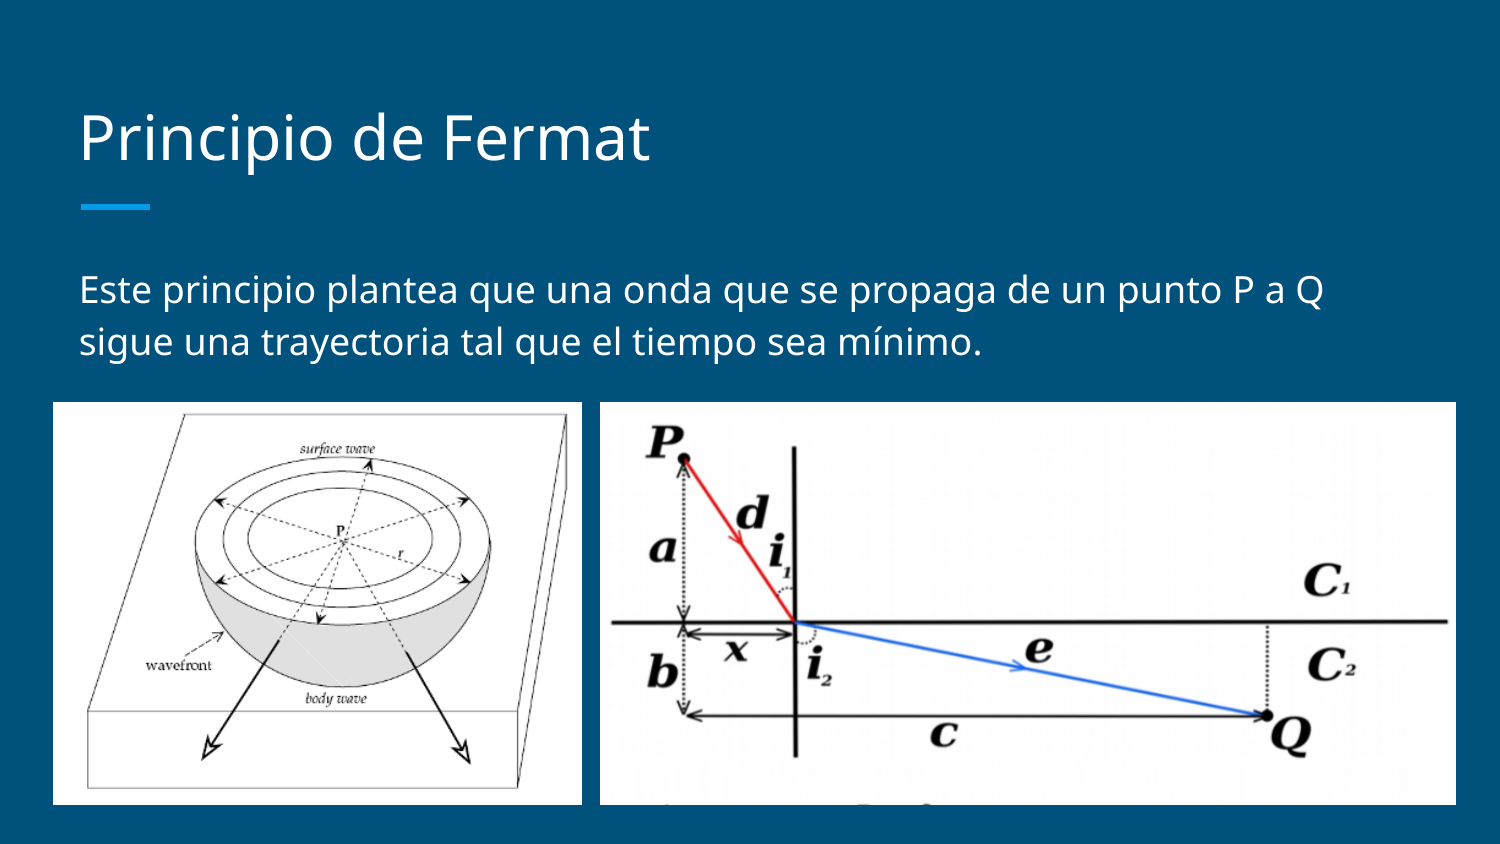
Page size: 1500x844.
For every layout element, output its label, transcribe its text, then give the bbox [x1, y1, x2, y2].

title Principio de Fermat [63, 75, 1437, 188]
list Este principio plantea que una onda que se propaga de un punto P a Q sigue una trayectoria tal que el tiempo sea mínimo. [63, 244, 1437, 392]
picture [54, 403, 581, 804]
picture [601, 403, 1455, 804]
